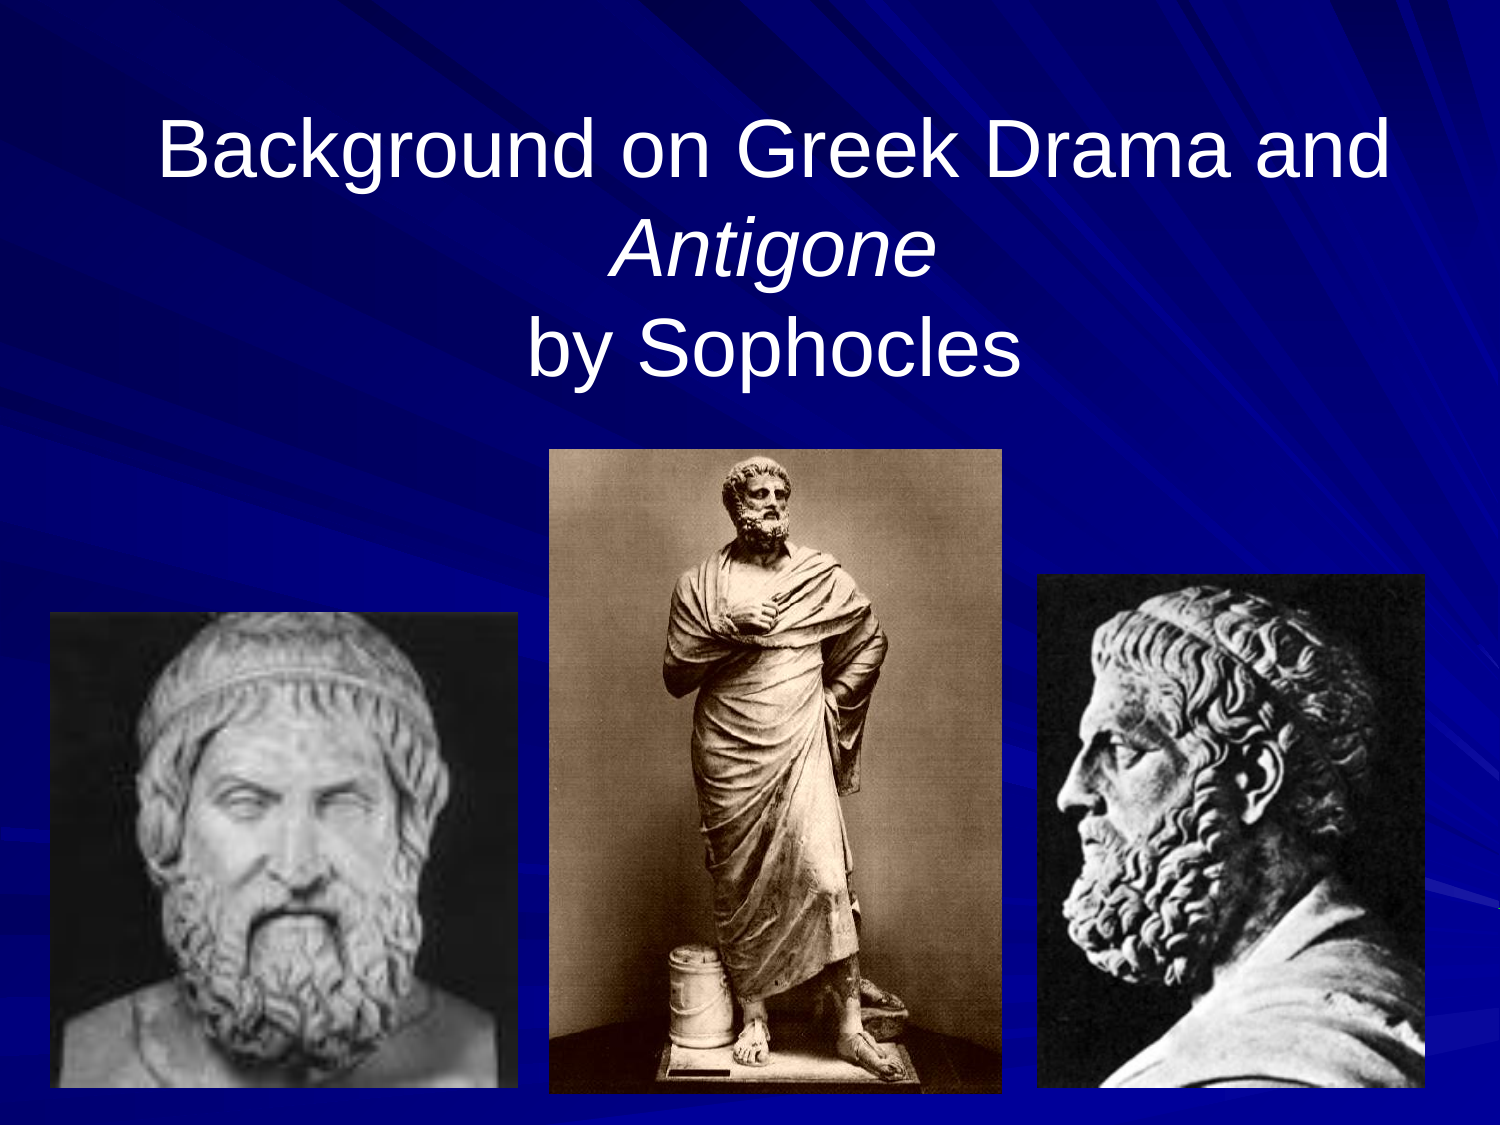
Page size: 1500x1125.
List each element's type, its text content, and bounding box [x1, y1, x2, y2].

title Background on Greek Drama and Antigone by Sophocles [99, 86, 1451, 401]
picture [549, 449, 1003, 1094]
picture [1037, 574, 1426, 1088]
picture [49, 612, 518, 1088]
